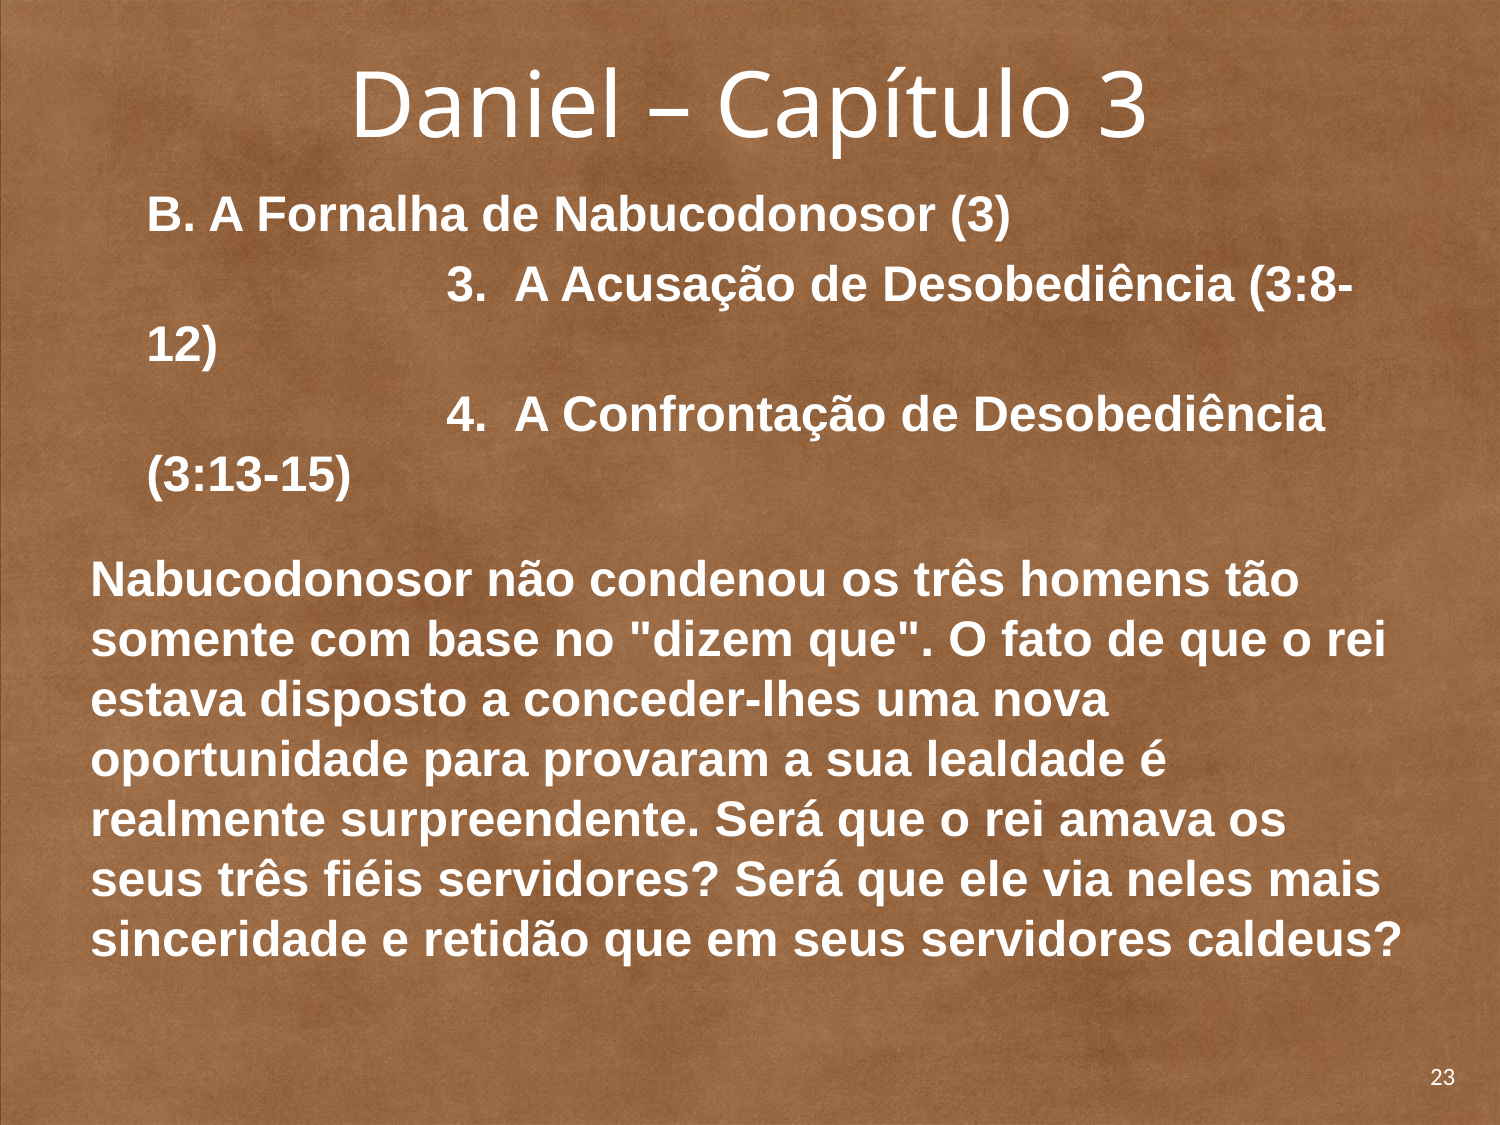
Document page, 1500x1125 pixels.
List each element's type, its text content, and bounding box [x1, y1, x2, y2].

list B. A Fornalha de Nabucodonosor (3) 3. A Acusação de Desobediência (3:8-12) 4. A Confrontação de Desobediência (3:13-15) Nabucodonosor não condenou os três homens tão somente com base no "dizem que". O fato de que o rei estava disposto a conceder-lhes uma nova oportunidade para provaram a sua lealdade é realmente surpreendente. Será que o rei amava os seus três fiéis servidores? Será que ele via neles mais sinceridade e retidão que em seus servidores caldeus? [75, 195, 1425, 1125]
picture [0, 0, 1500, 1125]
slide_number 23 [1120, 1045, 1471, 1106]
title Daniel – Capítulo 3 [75, 7, 1425, 195]
